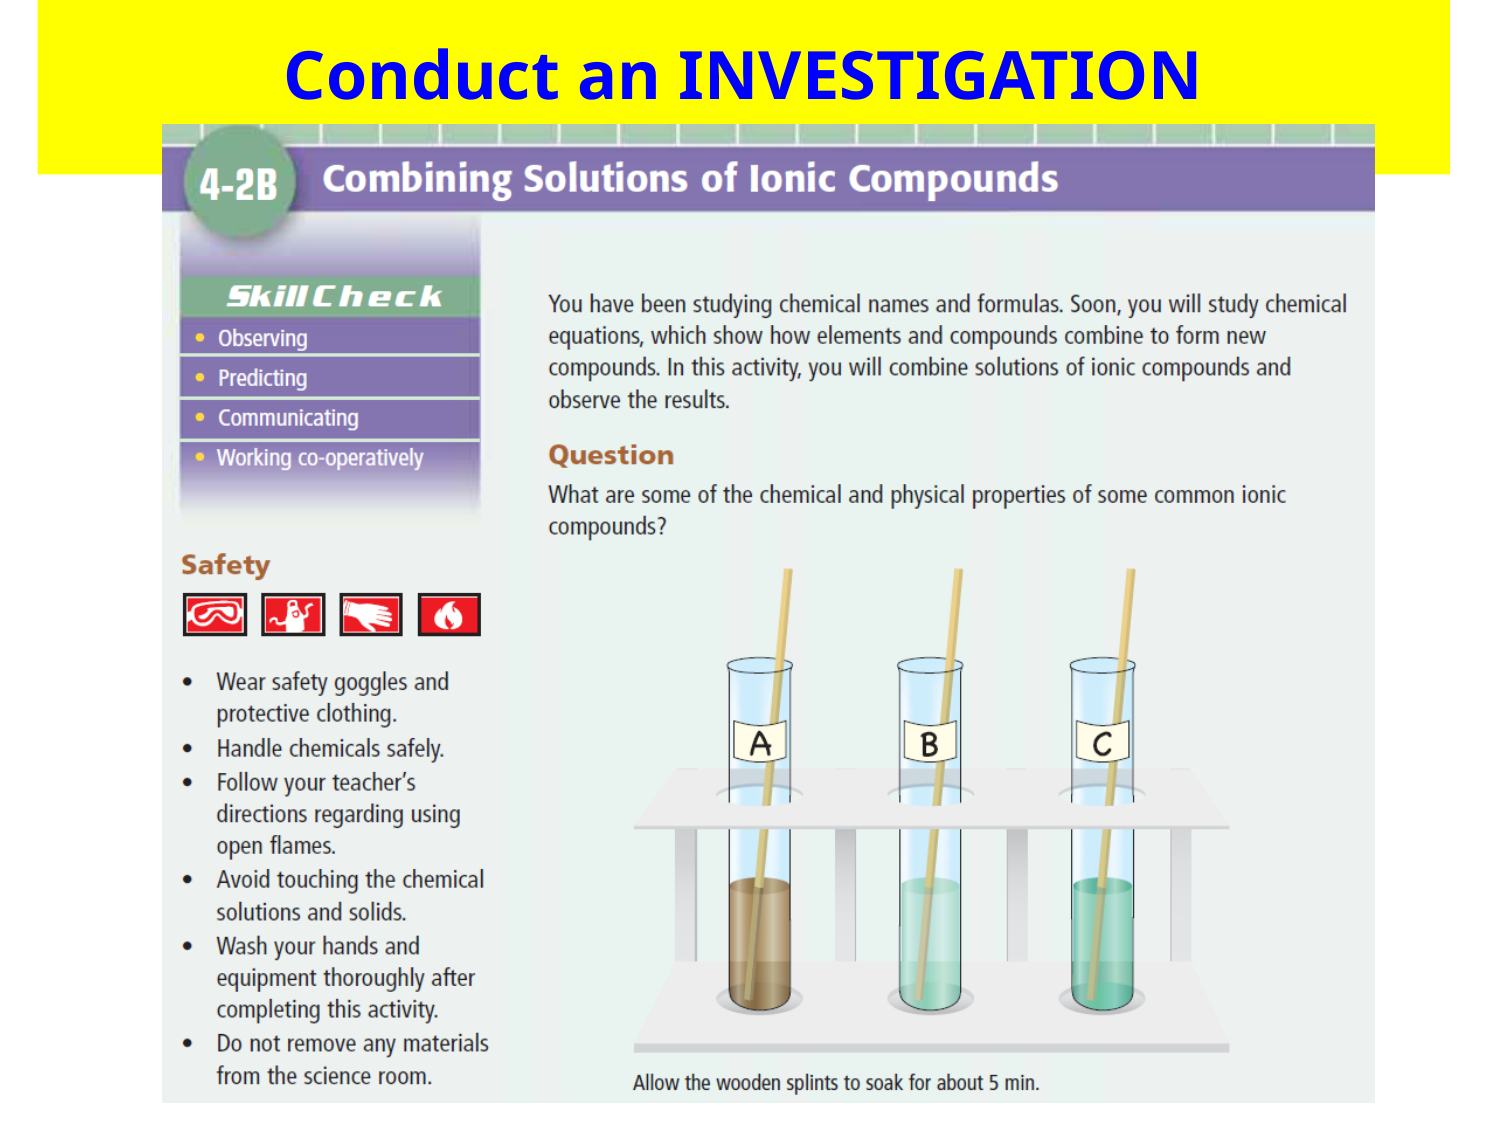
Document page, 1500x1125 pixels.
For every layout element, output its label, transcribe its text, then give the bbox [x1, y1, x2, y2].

title Conduct an INVESTIGATION [37, 0, 1450, 175]
picture [162, 124, 1376, 1103]
